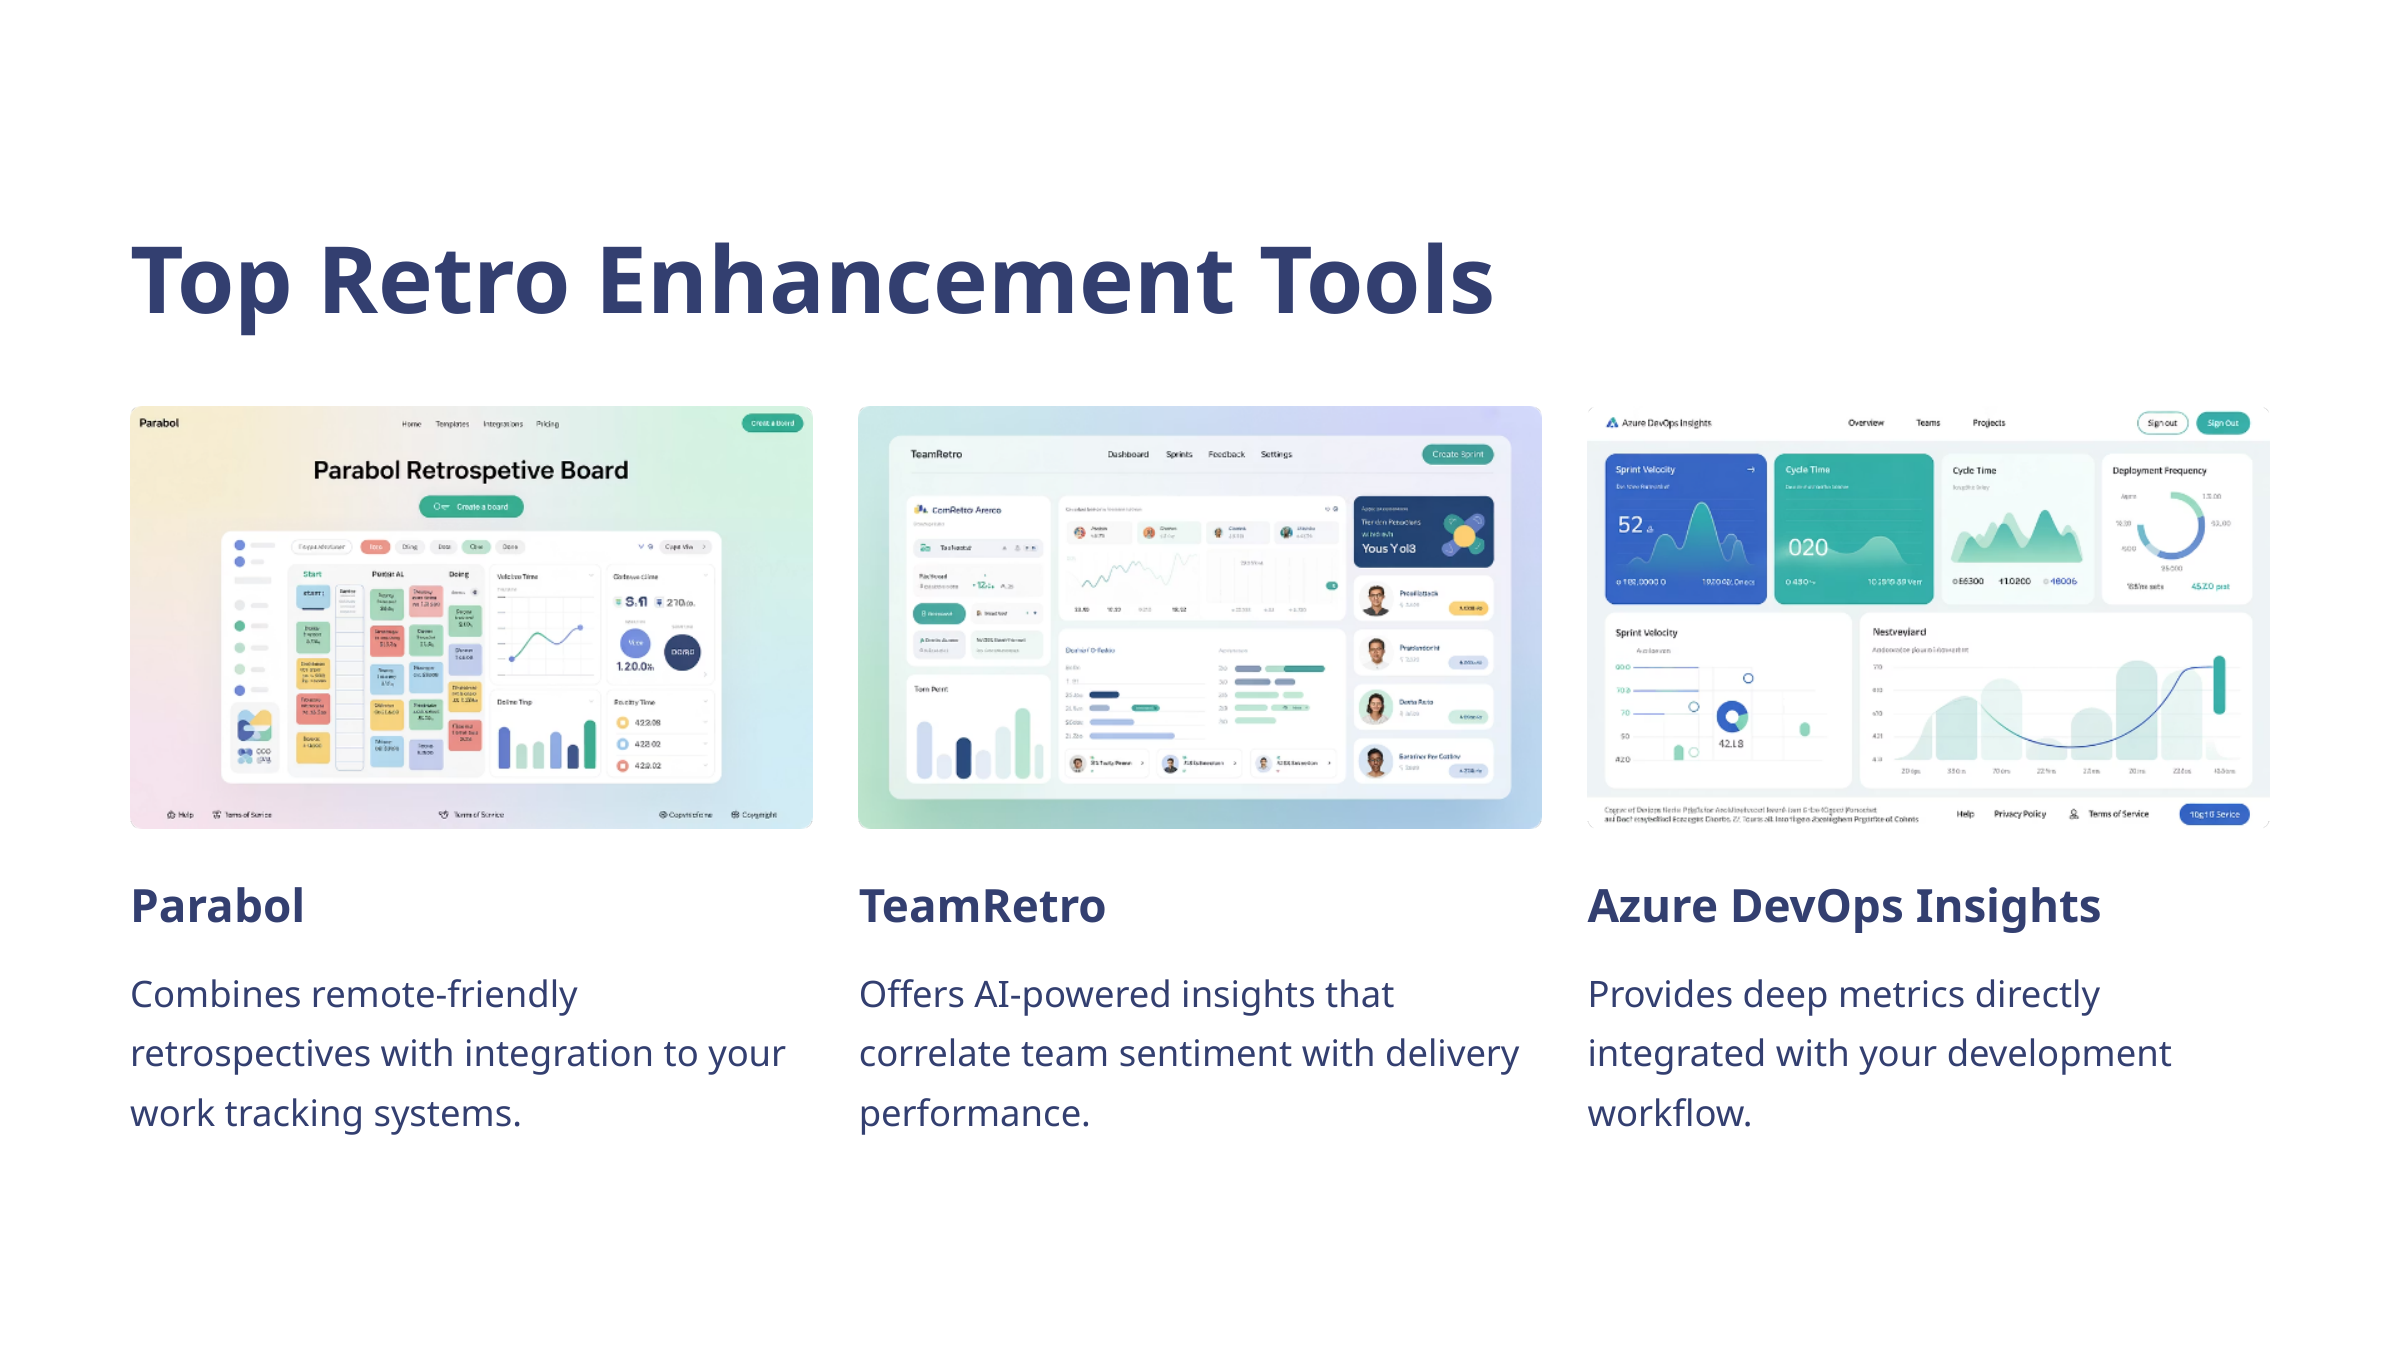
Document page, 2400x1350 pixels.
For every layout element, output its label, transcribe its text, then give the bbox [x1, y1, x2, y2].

picture [1587, 406, 2270, 829]
text_box Offers AI-powered insights that correlate team sentiment with delivery performance. [858, 955, 1541, 1134]
text_box TeamRetro [858, 874, 1324, 933]
picture [130, 406, 813, 829]
text_box Combines remote-friendly retrospectives with integration to your work tracking systems. [130, 955, 813, 1134]
text_box Provides deep metrics directly integrated with your development workflow. [1587, 955, 2270, 1134]
text_box Azure DevOps Insights [1587, 874, 2248, 933]
text_box Top Retro Enhancement Tools [130, 216, 1861, 333]
text_box Parabol [130, 874, 596, 933]
picture [858, 406, 1542, 829]
